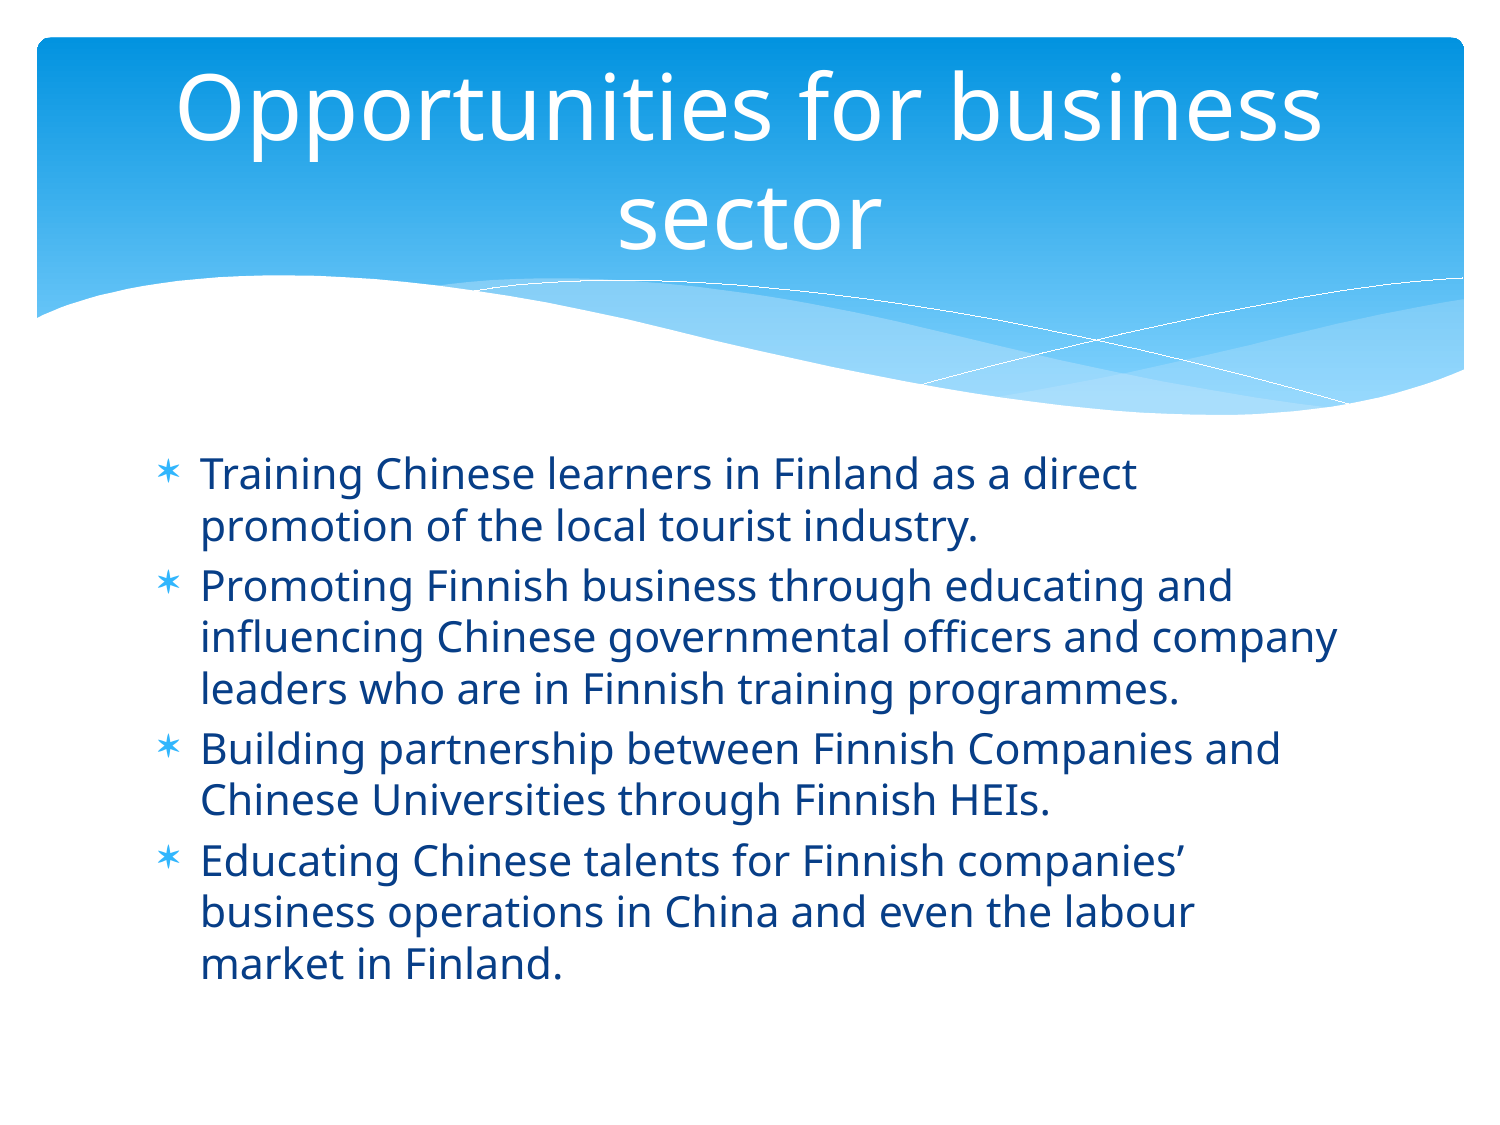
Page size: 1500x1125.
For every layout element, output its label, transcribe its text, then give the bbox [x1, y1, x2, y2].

list Training Chinese learners in Finland as a direct promotion of the local tourist industry. Promoting Finnish business through educating and influencing Chinese governmental officers and company leaders who are in Finnish training programmes. Building partnership between Finnish Companies and Chinese Universities through Finnish HEIs. Educating Chinese talents for Finnish companies’ business operations in China and even the labour market in Finland. [143, 438, 1359, 1005]
title Opportunities for business sector [75, 55, 1425, 261]
